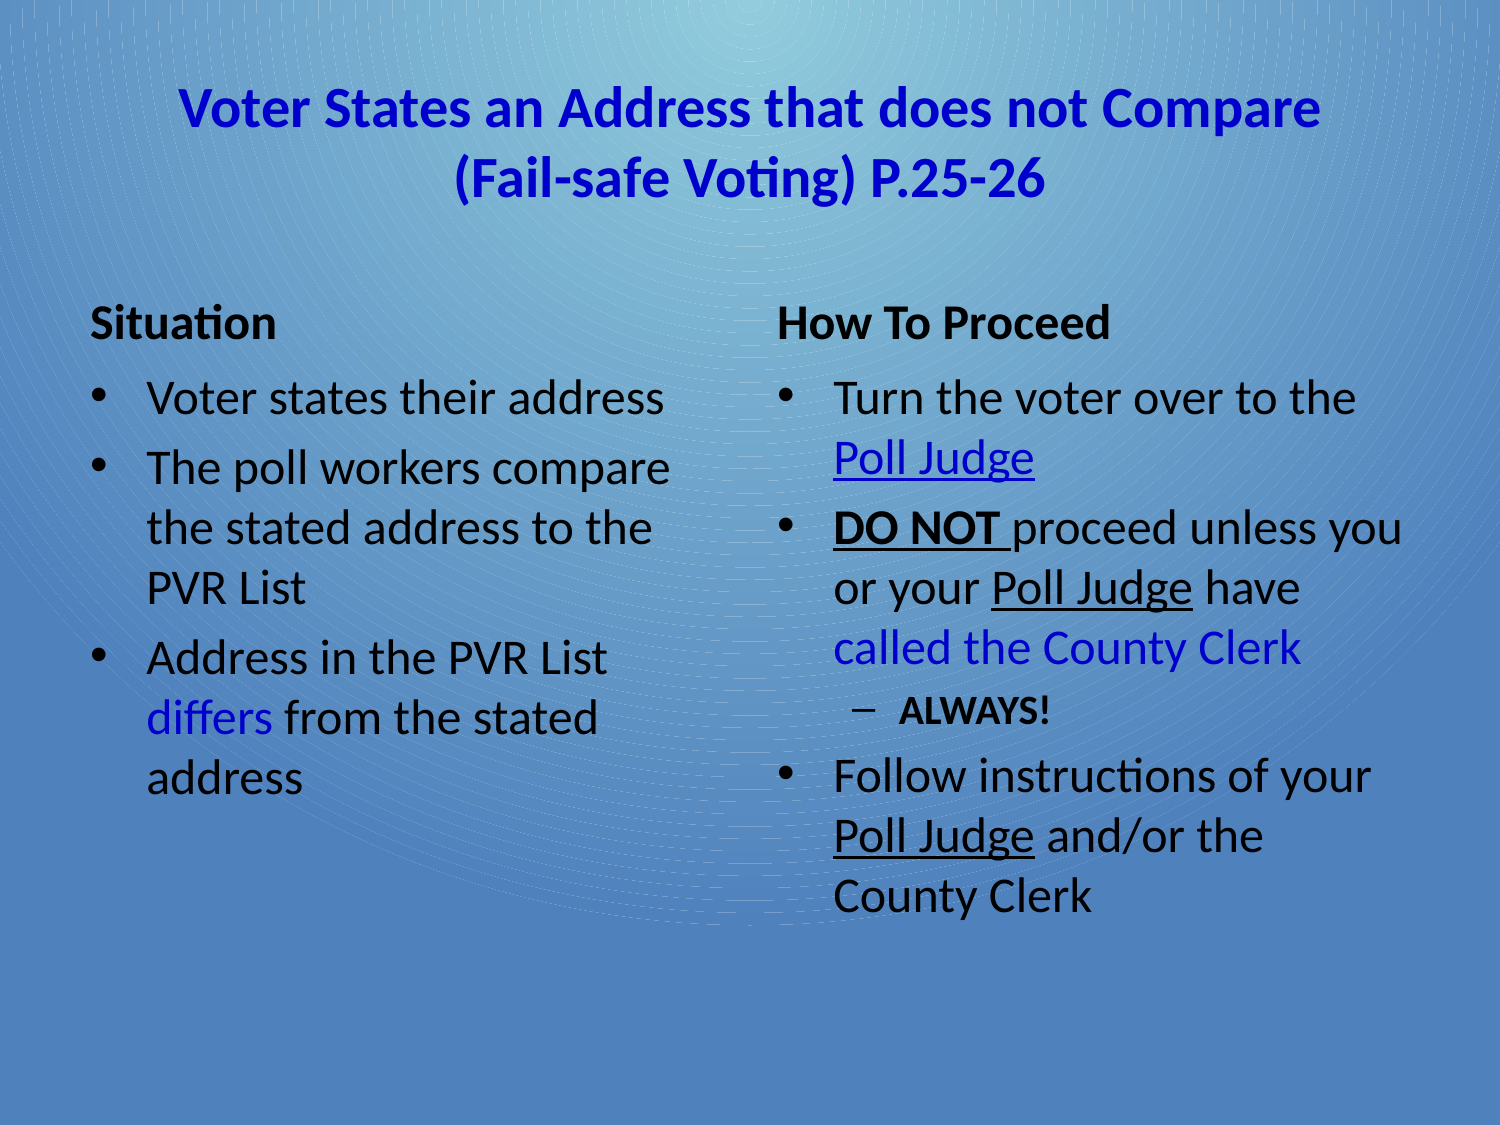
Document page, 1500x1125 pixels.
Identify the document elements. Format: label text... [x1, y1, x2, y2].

title Voter States an Address that does not Compare (Fail-safe Voting) P.25-26 [75, 45, 1425, 233]
list How To Proceed [761, 251, 1425, 356]
list Voter states their address The poll workers compare the stated address to the PVR List Address in the PVR List differs from the stated address [75, 356, 738, 1005]
list Situation [75, 251, 738, 356]
list Turn the voter over to the Poll Judge DO NOT proceed unless you or your Poll Judge have called the County Clerk ALWAYS! Follow instructions of your Poll Judge and/or the County Clerk [761, 356, 1425, 1005]
